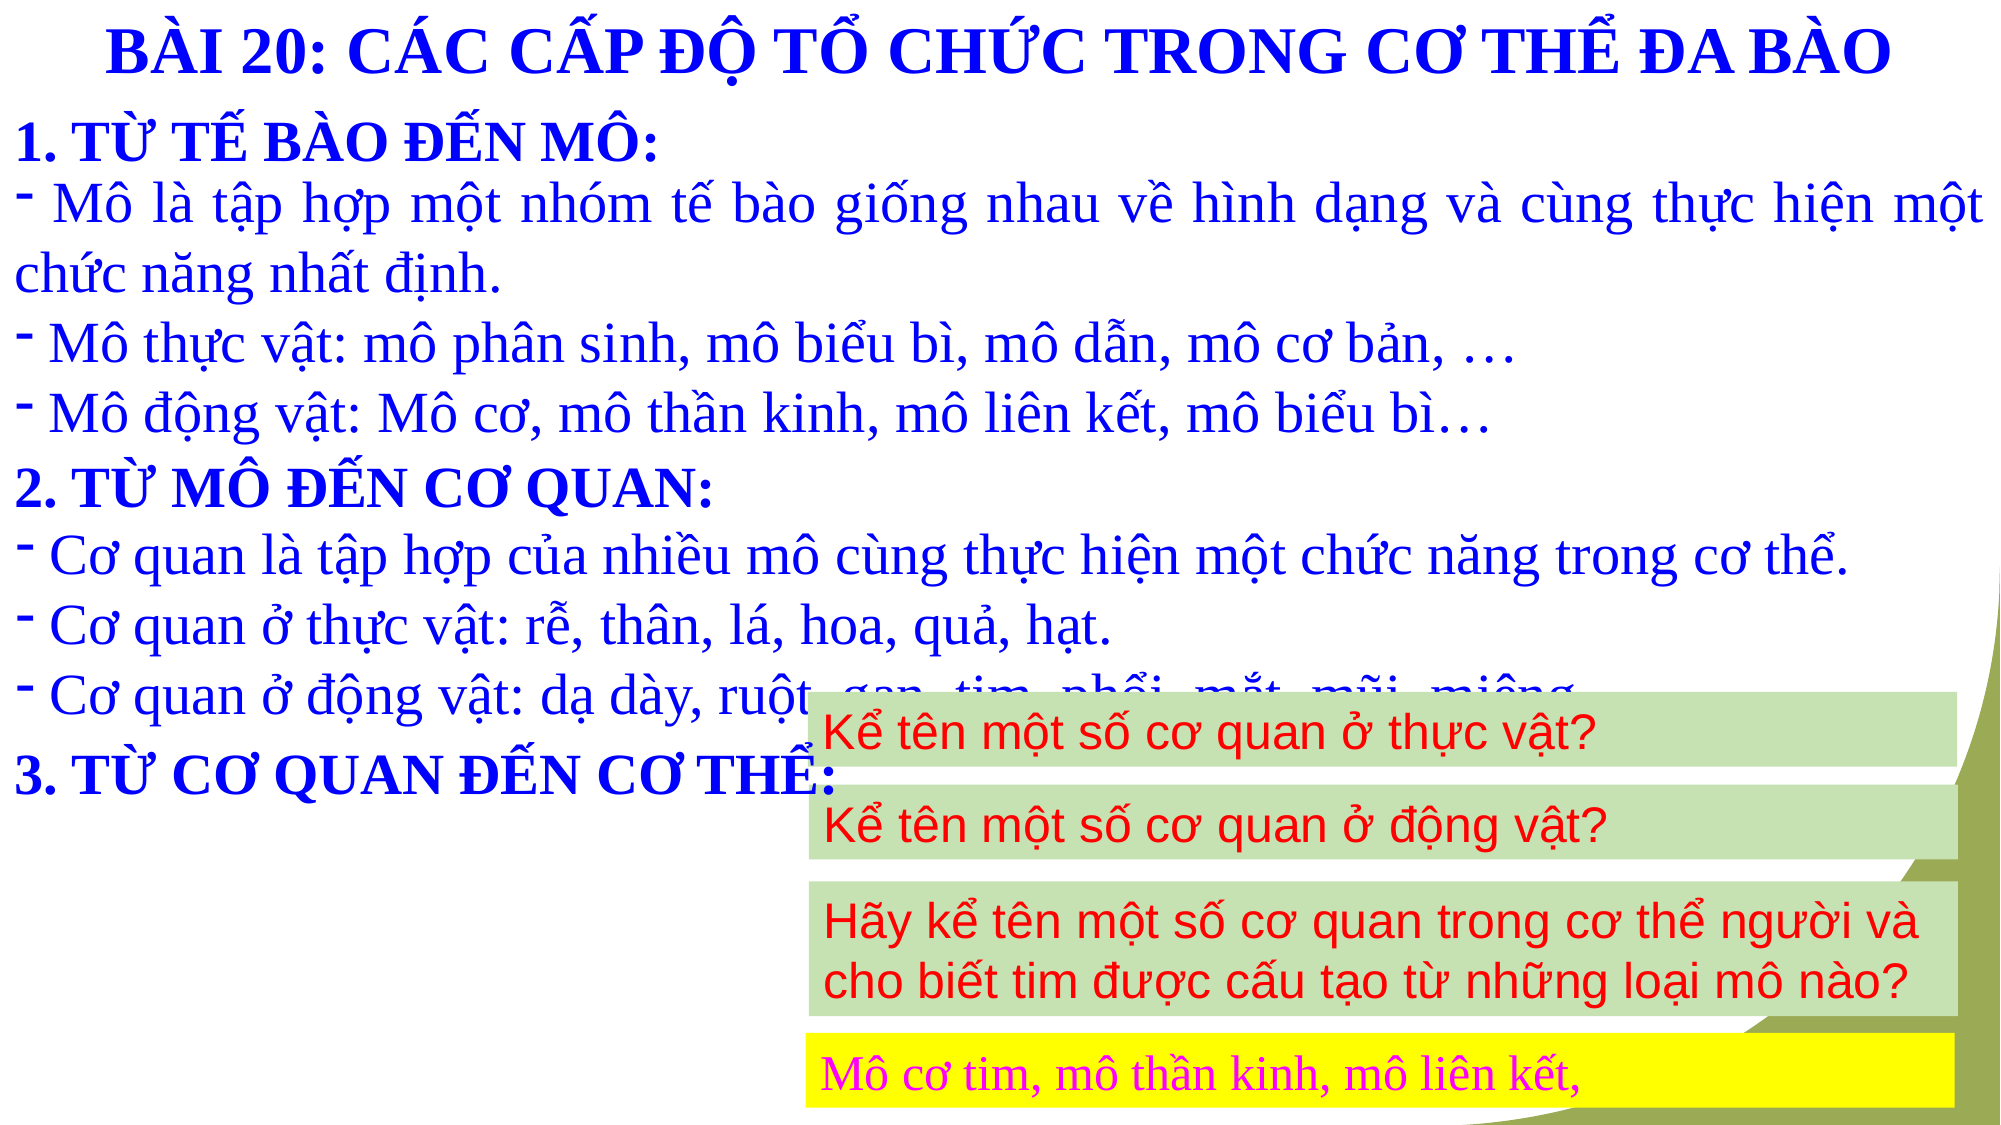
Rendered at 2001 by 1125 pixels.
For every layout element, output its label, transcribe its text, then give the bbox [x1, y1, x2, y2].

text_box BÀI 20: CÁC CẤP ĐỘ TỔ CHỨC TRONG CƠ THỂ ĐA BÀO [0, 0, 2000, 95]
text_box Mô cơ tim, mô thần kinh, mô liên kết, [805, 1032, 1955, 1108]
text_box Kể tên một số cơ quan ở động vật? [808, 784, 1958, 860]
text_box 2. TỪ MÔ ĐẾN CƠ QUAN: [0, 442, 1023, 508]
text_box Mô là tập hợp một nhóm tế bào giống nhau về hình dạng và cùng thực hiện một chức năng nhất định. Mô thực vật: mô phân sinh, mô biểu bì, mô dẫn, mô cơ bản, … Mô động vật: Mô cơ, mô thần kinh, mô liên kết, mô biểu bì… [0, 157, 2000, 452]
text_box Cơ quan là tập hợp của nhiều mô cùng thực hiện một chức năng trong cơ thể. Cơ quan ở thực vật: rễ, thân, lá, hoa, quả, hạt. Cơ quan ở động vật: dạ dày, ruột, gan, tim, phổi, mắt, mũi, miệng… [0, 508, 2000, 734]
text_box Kể tên một số cơ quan ở thực vật? [807, 691, 1958, 767]
text_box 1. TỪ TẾ BÀO ĐẾN MÔ: [0, 95, 1023, 157]
text_box 3. TỪ CƠ QUAN ĐẾN CƠ THỂ: [0, 728, 1023, 814]
text_box Hãy kể tên một số cơ quan trong cơ thể người và cho biết tim được cấu tạo từ những loại mô nào? [808, 881, 1958, 1017]
